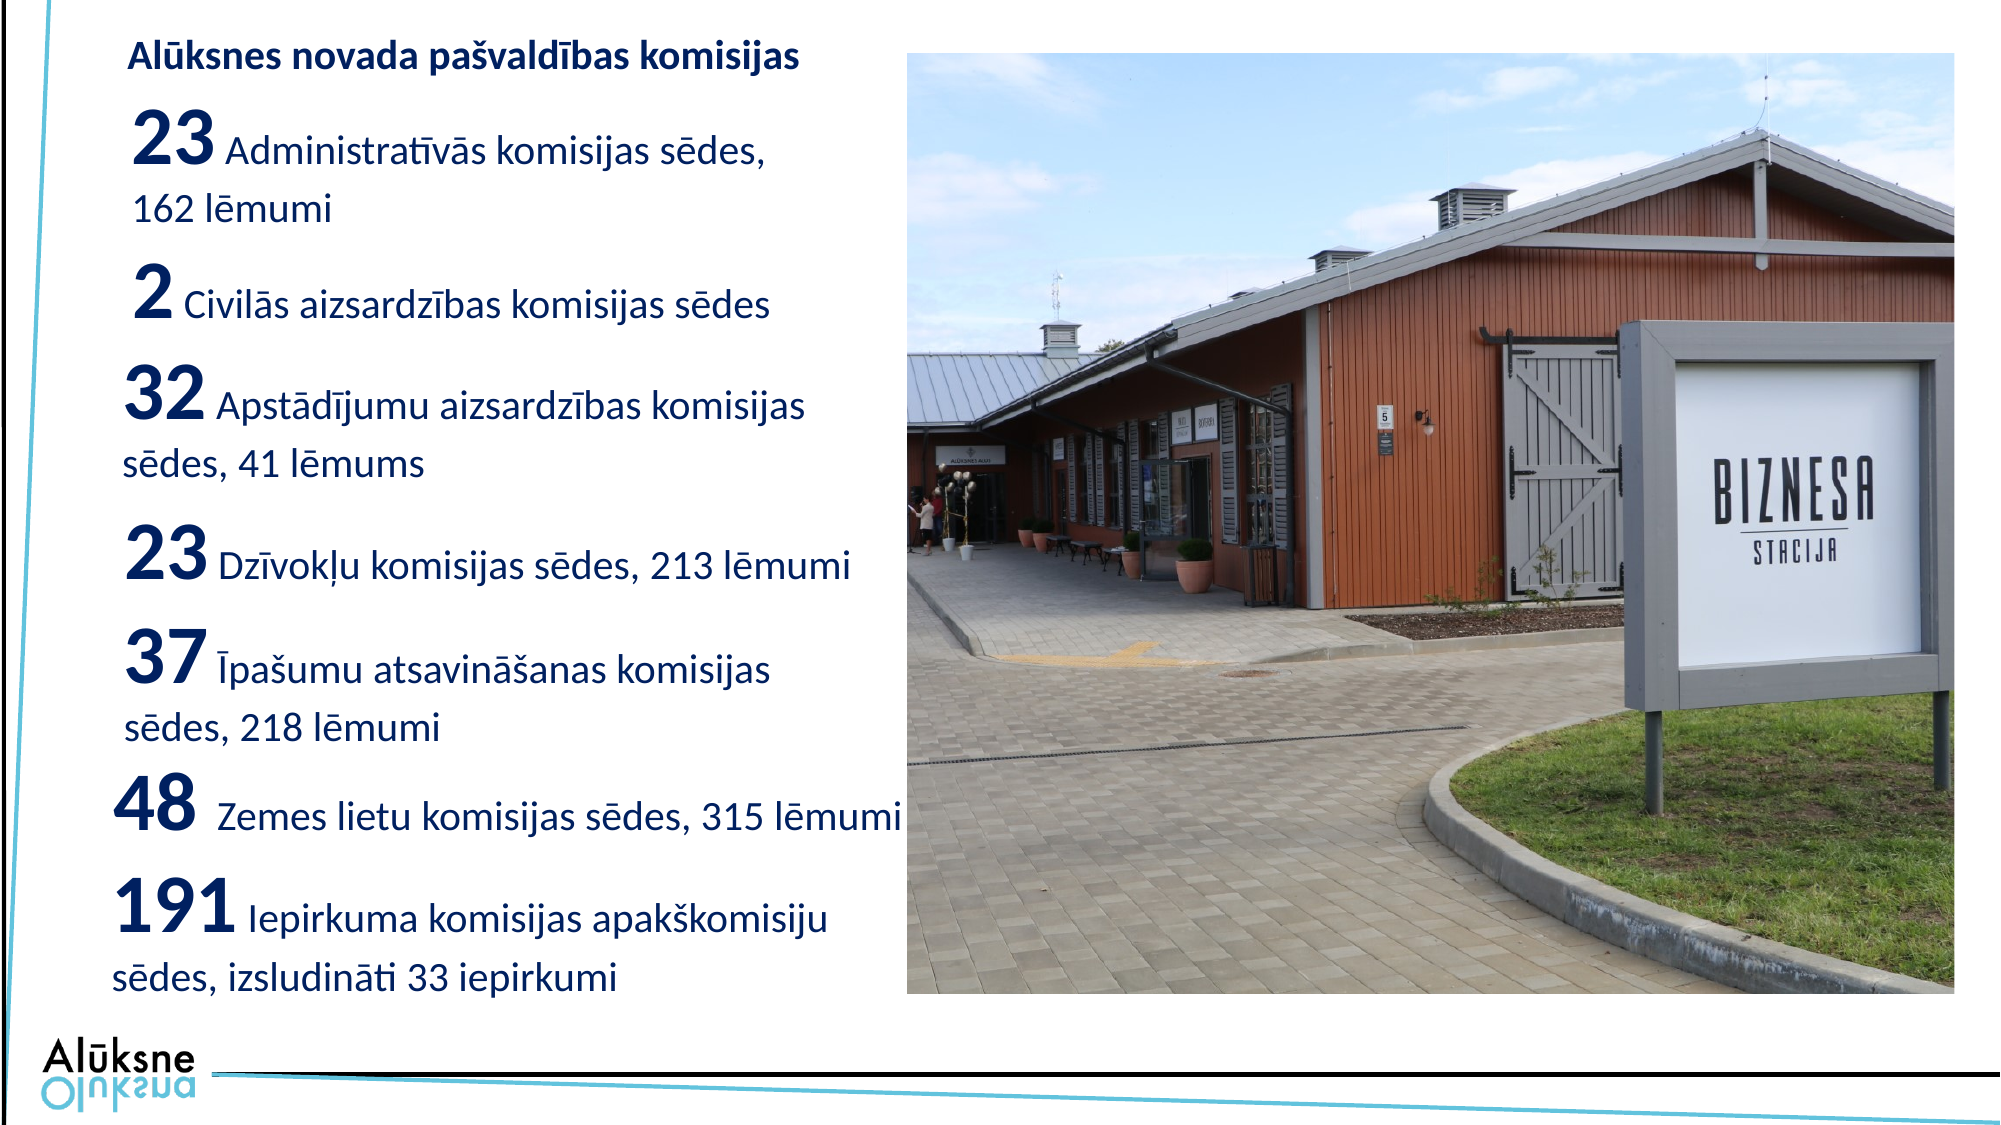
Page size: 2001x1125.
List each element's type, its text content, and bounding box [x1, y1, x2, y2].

text_box 23 Administratīvās komisijas sēdes, 162 lēmumi [116, 73, 782, 239]
picture [907, 53, 1955, 994]
picture [36, 1033, 197, 1115]
text_box Alūksnes novada pašvaldības komisijas [112, 20, 897, 86]
text_box 23 Dzīvokļu komisijas sēdes, 213 lēmumi [109, 489, 867, 605]
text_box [211, 1074, 2000, 1123]
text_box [4, 0, 50, 1125]
text_box 2 Civilās aizsardzības komisijas sēdes [117, 227, 786, 328]
text_box 37 Īpašumu atsavināšanas komisijas sēdes, 218 lēmumi [109, 592, 796, 739]
text_box 191 Iepirkuma komisijas apakškomisiju sēdes, izsludināti 33 iepirkumi [96, 841, 854, 1007]
text_box 48 Zemes lietu komisijas sēdes, 315 lēmumi [99, 739, 907, 855]
text_box 32 Apstādījumu aizsardzības komisijas sēdes, 41 lēmums [107, 328, 831, 494]
